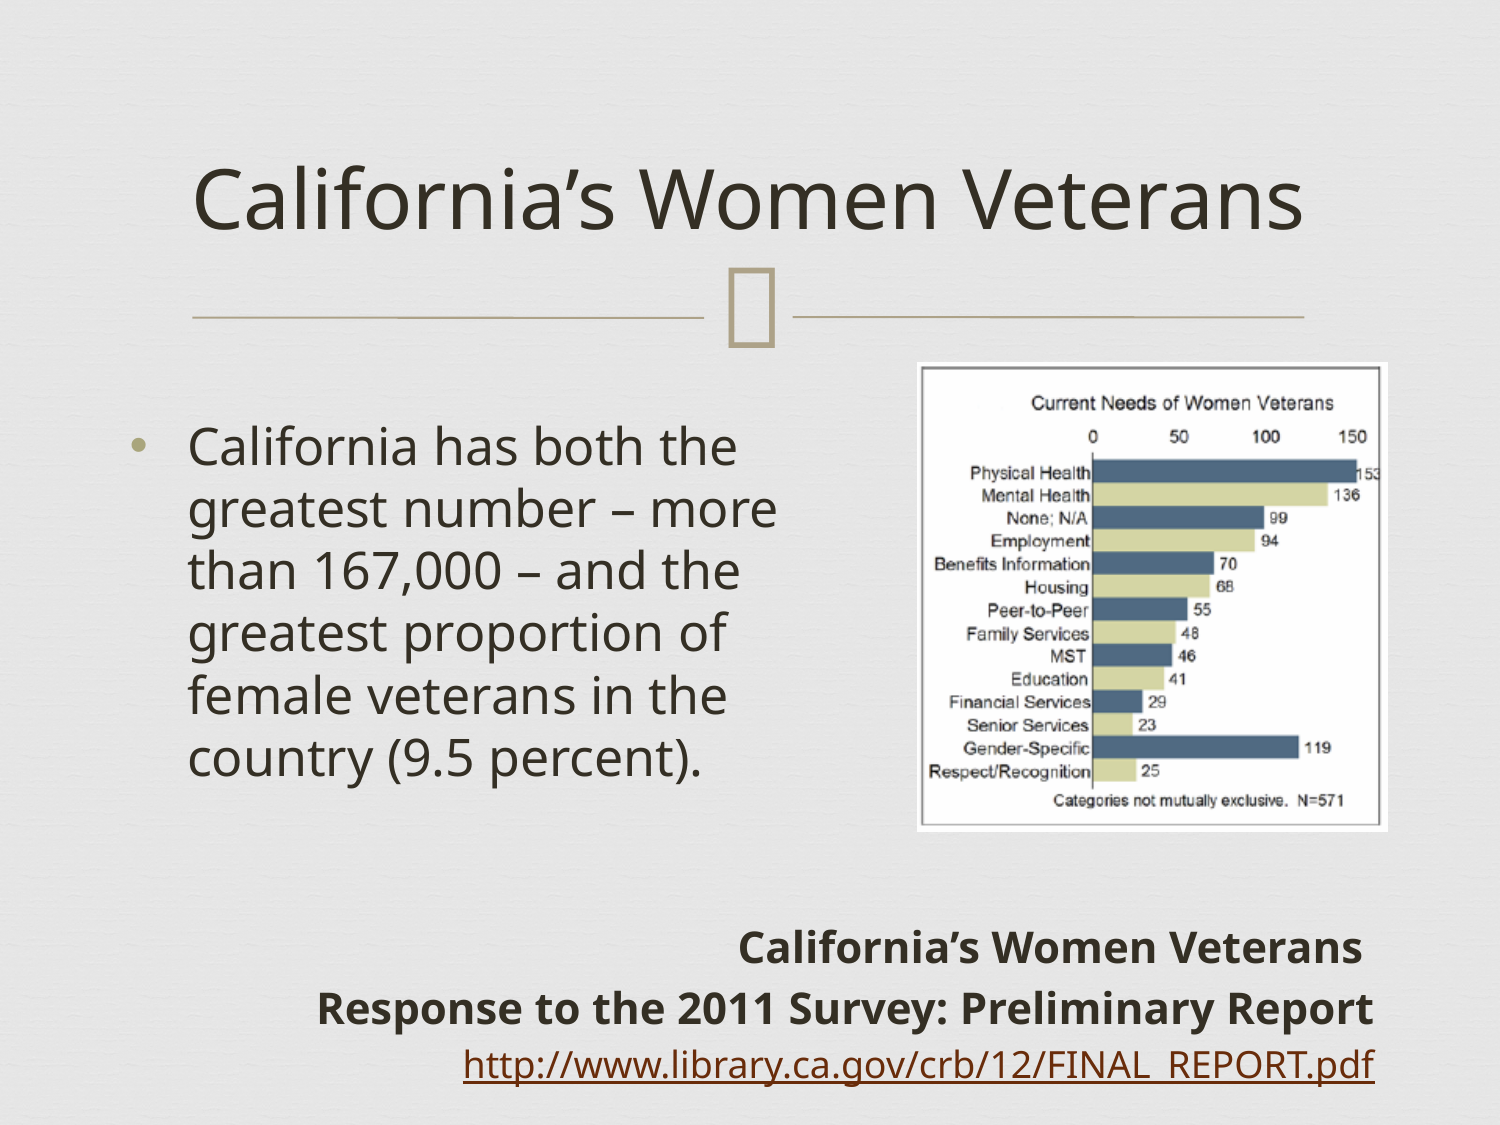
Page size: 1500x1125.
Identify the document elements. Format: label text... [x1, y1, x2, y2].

picture [916, 361, 1388, 832]
list California has both the greatest number – more than 167,000 – and the greatest proportion of female veterans in the country (9.5 percent). [114, 406, 838, 875]
title California’s Women Veterans [112, 125, 1386, 267]
text_box California’s Women Veterans Response to the 2011 Survey: Preliminary Report http://www.library.ca.gov/crb/12/FINAL_REPORT.pdf [114, 912, 1390, 1100]
